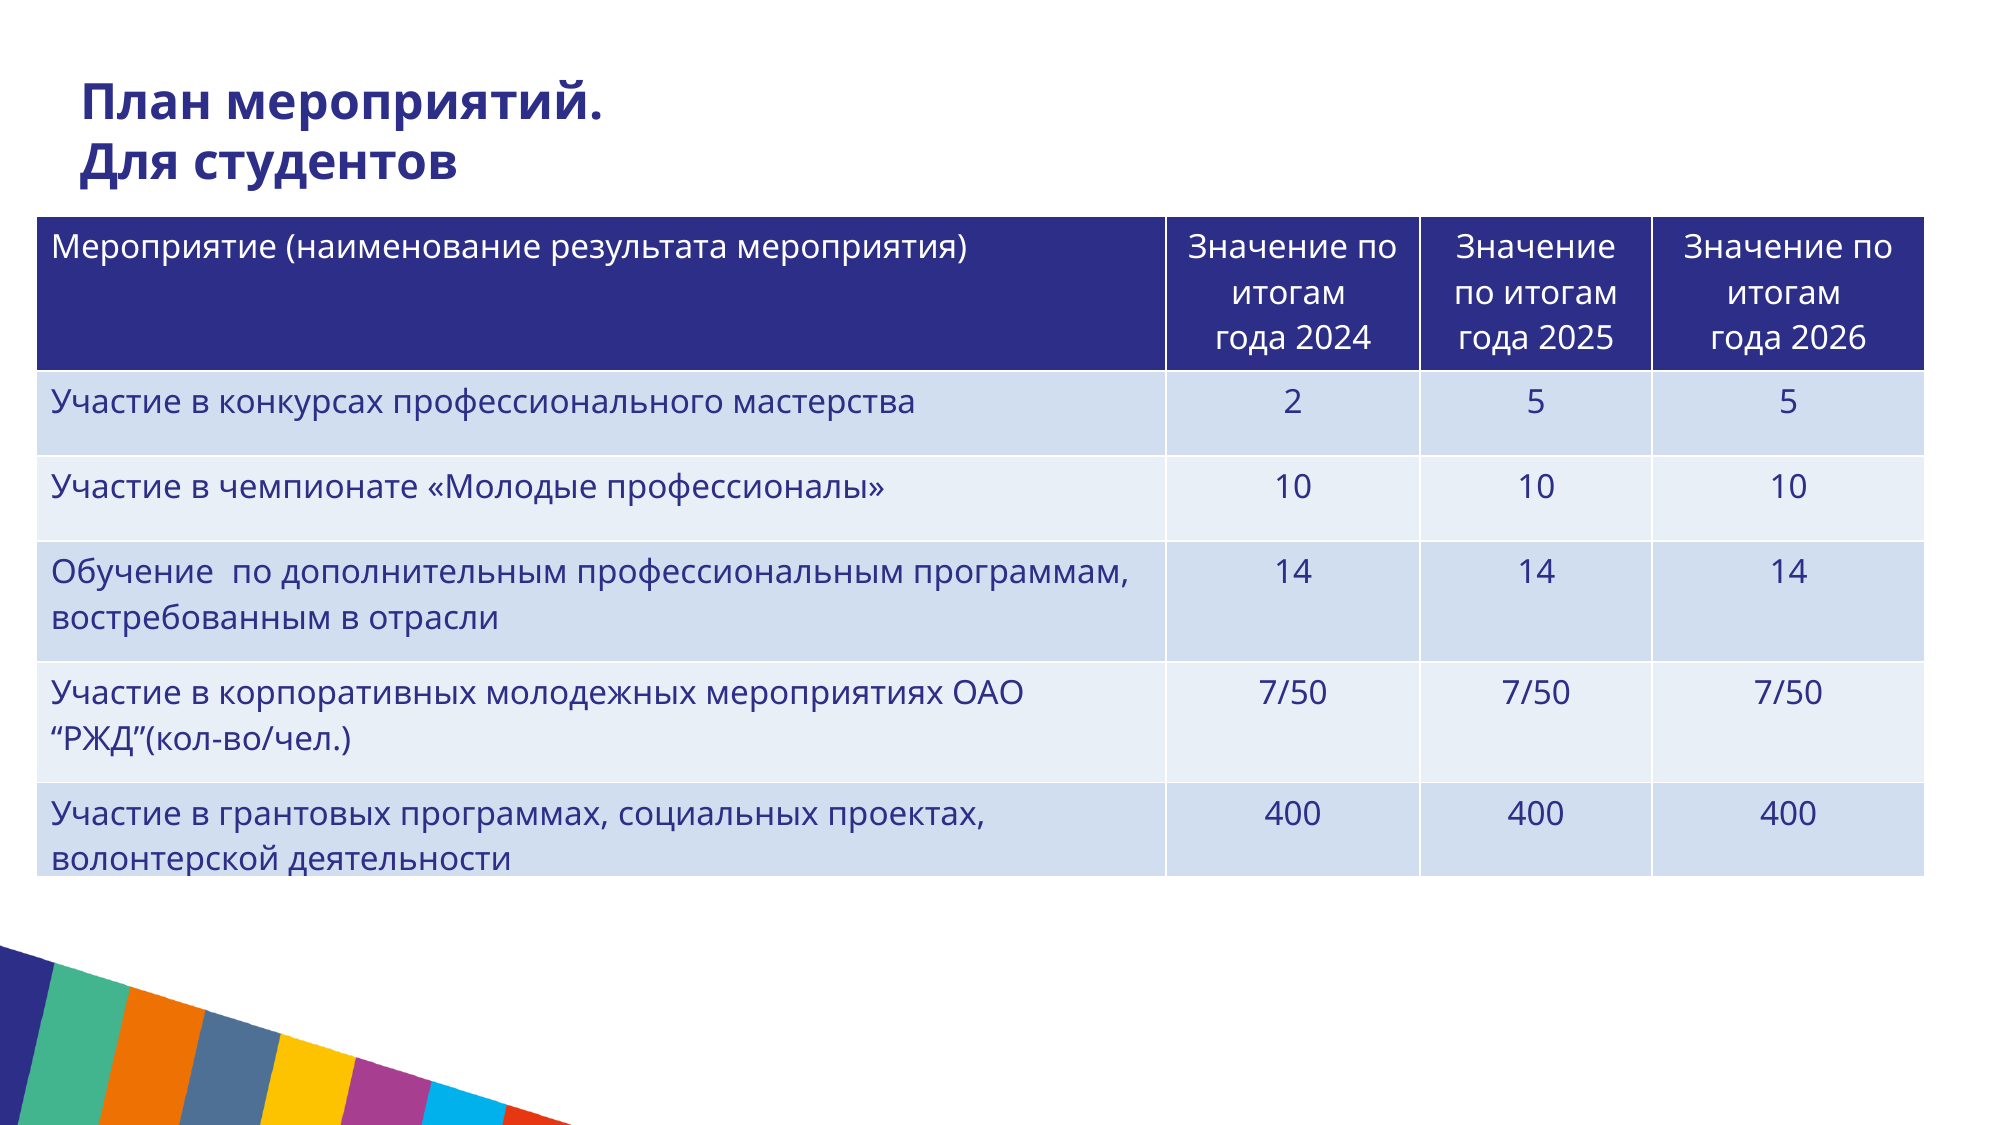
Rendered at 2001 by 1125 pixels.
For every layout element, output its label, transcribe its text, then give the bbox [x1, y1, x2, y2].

table_cell 7/50 [1653, 663, 1924, 782]
table_cell 2 [1167, 372, 1419, 455]
table_cell 10 [1167, 457, 1419, 540]
table_cell 400 [1421, 783, 1651, 876]
table_cell Участие в чемпионате «Молодые профессионалы» [37, 457, 1165, 540]
table_cell 14 [1167, 542, 1419, 661]
table_cell Участие в корпоративных молодежных мероприятиях ОАО “РЖД”(кол-во/чел.) [37, 663, 1165, 782]
table_cell 10 [1653, 457, 1924, 540]
table_header Мероприятие (наименование результата мероприятия) [37, 217, 1165, 370]
text_box План мероприятий. Для студентов [65, 62, 897, 198]
table_cell Участие в конкурсах профессионального мастерства [37, 372, 1165, 455]
table_cell 5 [1653, 372, 1924, 455]
table_cell 7/50 [1167, 663, 1419, 782]
table_cell Участие в грантовых программах, социальных проектах, волонтерской деятельности [37, 783, 1165, 876]
table_cell 7/50 [1421, 663, 1651, 782]
table_cell Обучение по дополнительным профессиональным программам, востребованным в отрасли [37, 542, 1165, 661]
table_cell 14 [1421, 542, 1651, 661]
table_header Значение по итогам года 2025 [1421, 217, 1651, 370]
table_cell 5 [1421, 372, 1651, 455]
picture [0, 945, 572, 1125]
table_cell 14 [1653, 542, 1924, 661]
table_header Значение по итогам года 2024 [1167, 217, 1419, 370]
table_cell 400 [1167, 783, 1419, 876]
table_cell 10 [1421, 457, 1651, 540]
table_cell 400 [1653, 783, 1924, 876]
table_header Значение по итогам года 2026 [1653, 217, 1924, 370]
